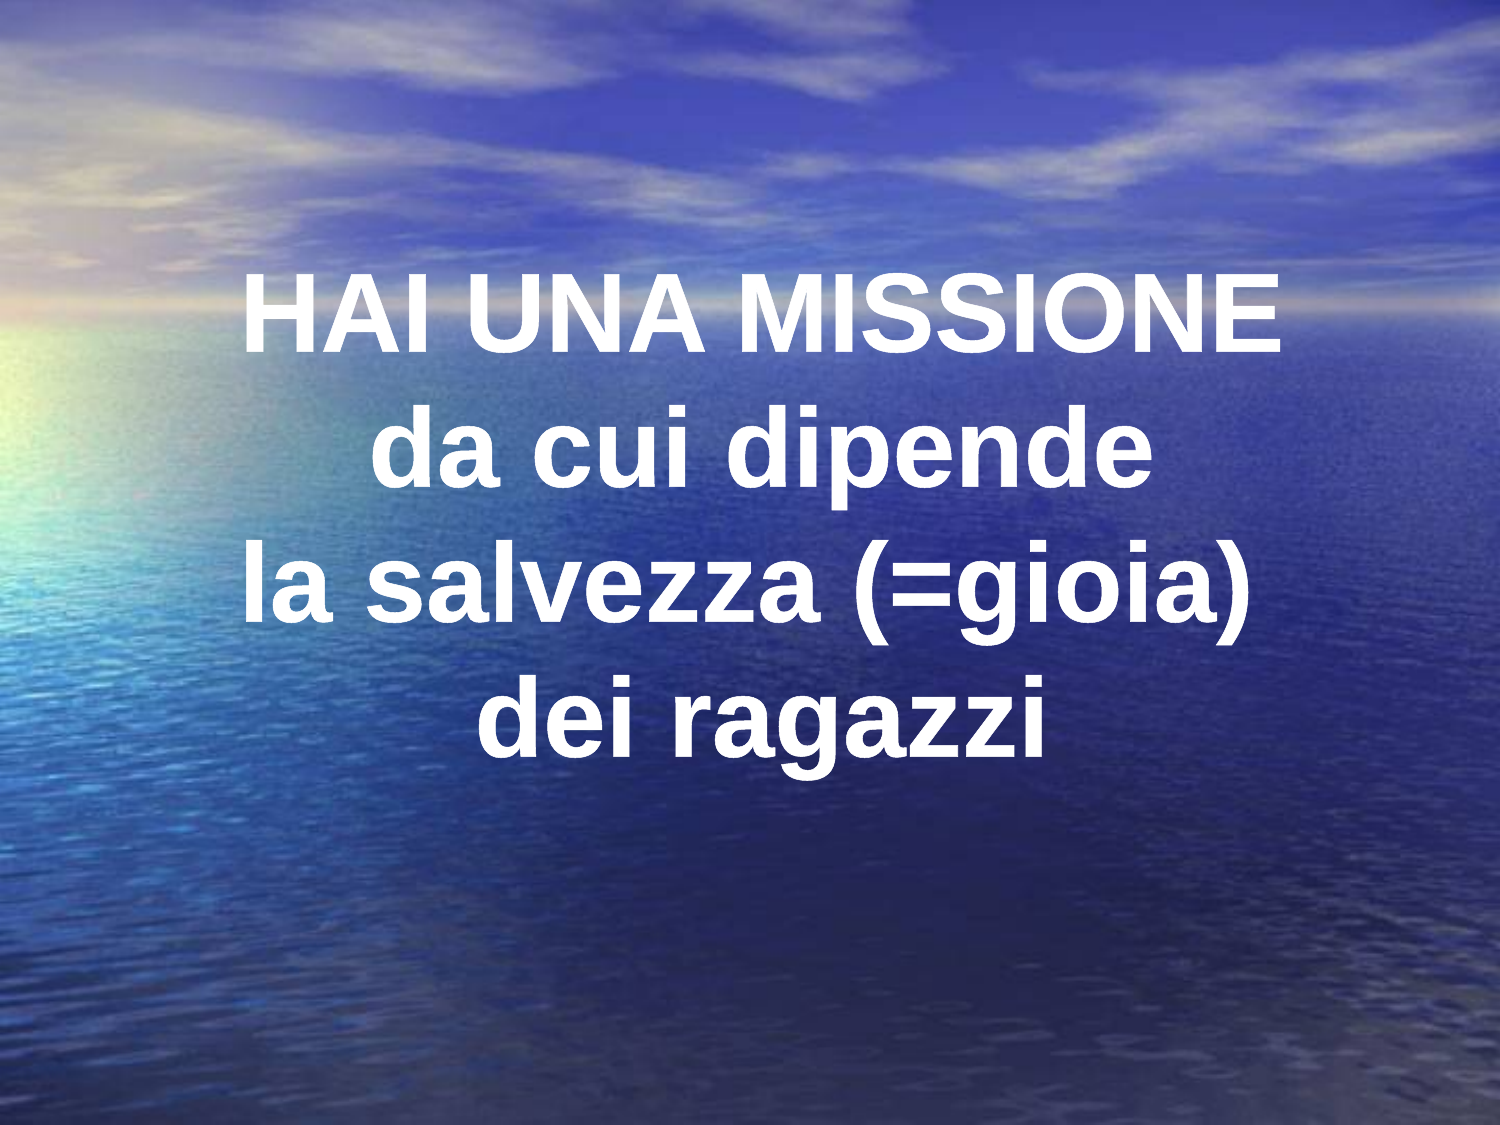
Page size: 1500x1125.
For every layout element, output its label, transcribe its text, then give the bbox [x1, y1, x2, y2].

picture [0, 0, 1500, 1125]
text_box HAI UNA MISSIONE da cui dipende la salvezza (=gioia) dei ragazzi [223, 231, 1301, 787]
